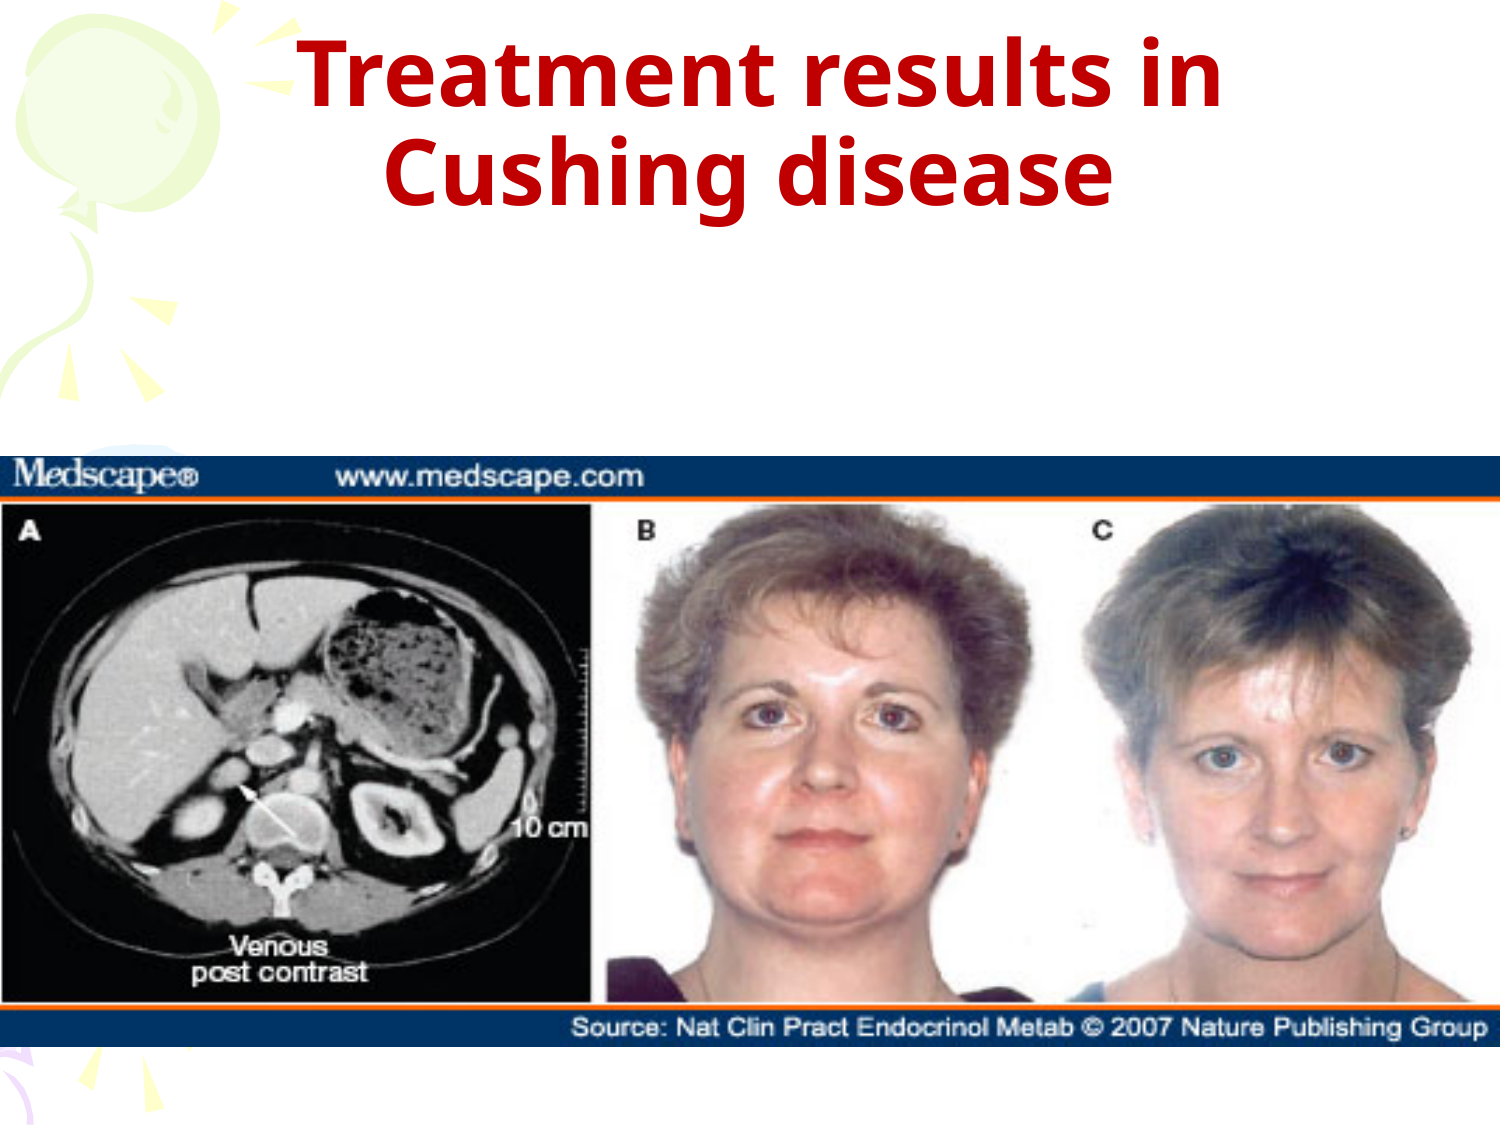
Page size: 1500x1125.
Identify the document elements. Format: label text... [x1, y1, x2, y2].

title Treatment results in Cushing disease [72, 16, 1426, 233]
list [0, 455, 1500, 1048]
